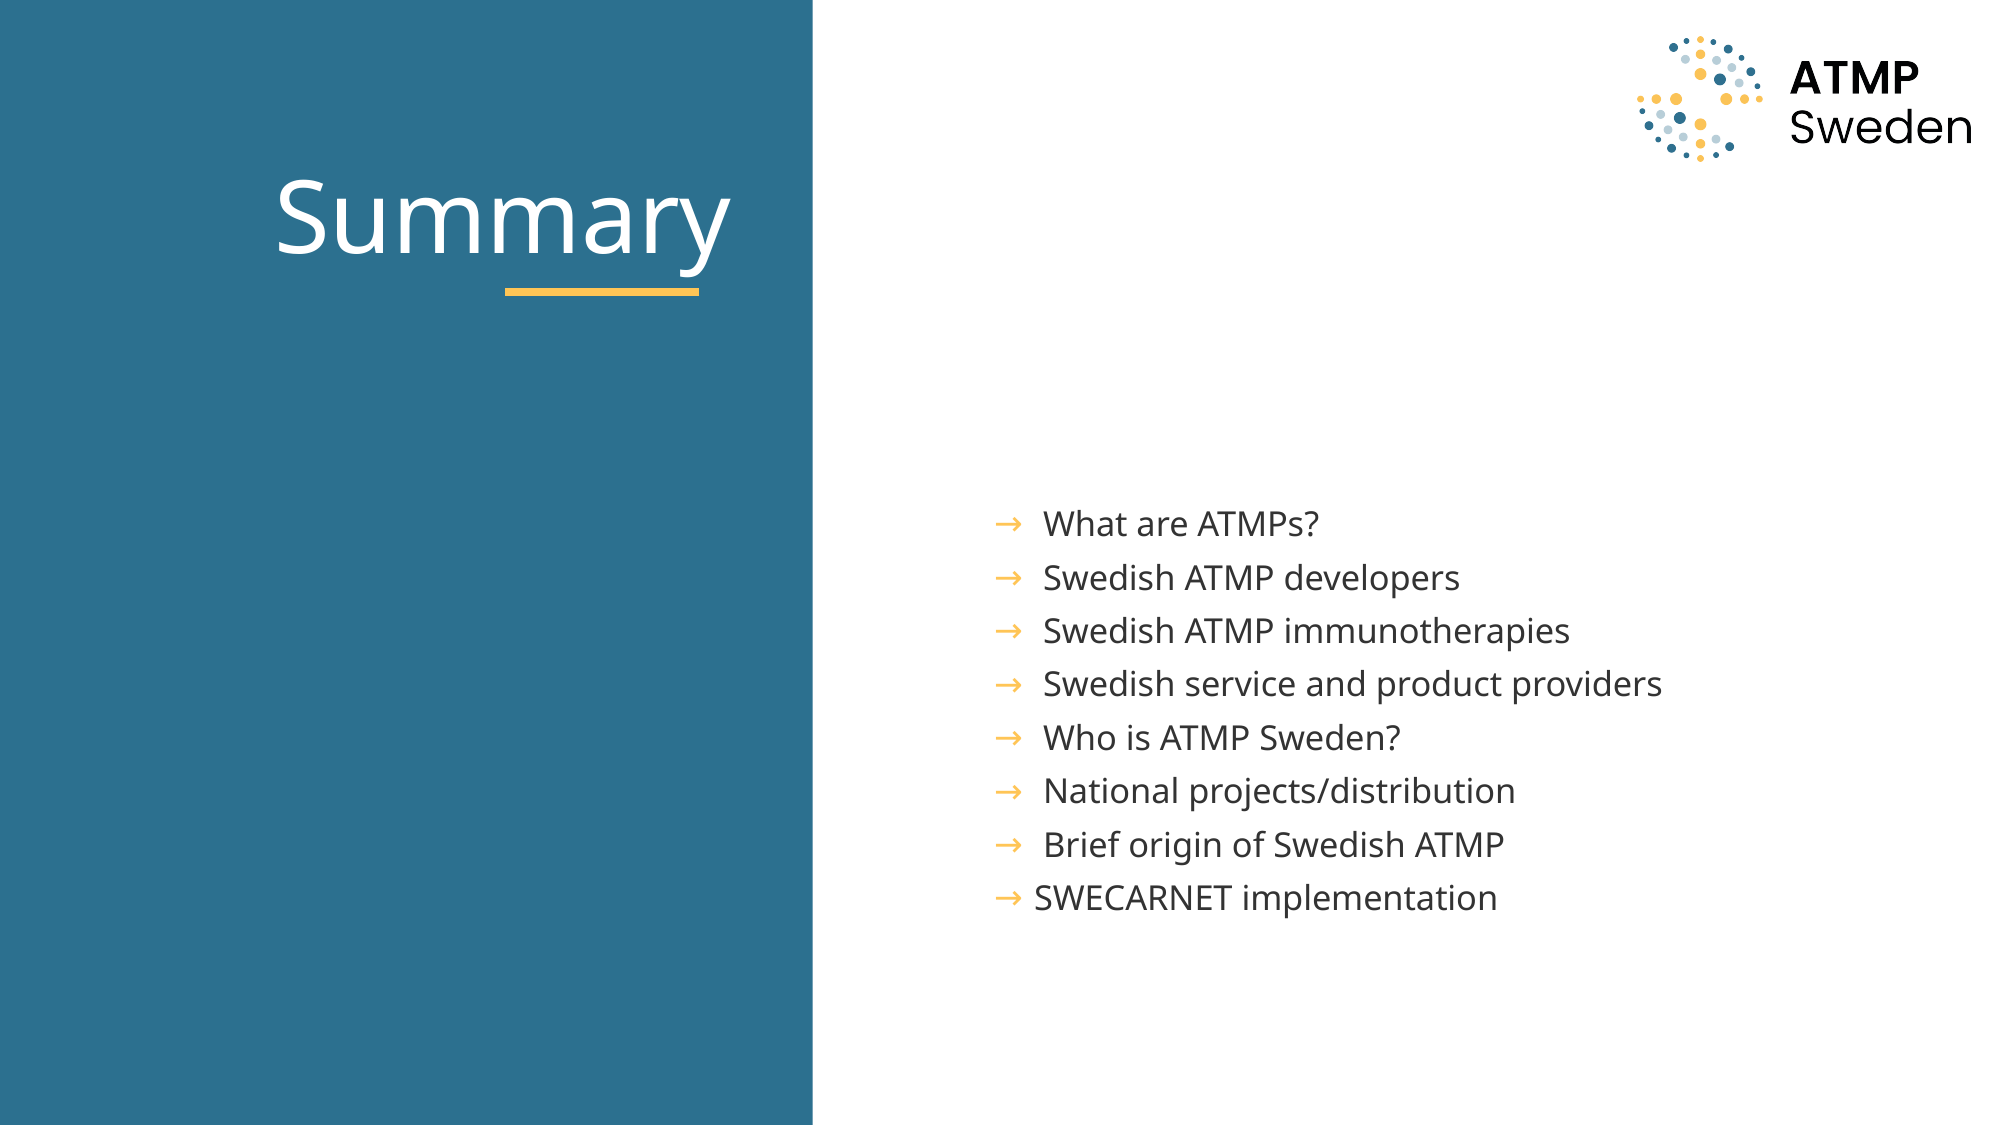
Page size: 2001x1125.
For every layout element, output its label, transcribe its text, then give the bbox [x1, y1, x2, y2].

text_box [0, 0, 814, 1125]
title Summary [259, 113, 750, 329]
picture [1637, 36, 1971, 162]
list What are ATMPs? Swedish ATMP developers Swedish ATMP immunotherapies Swedish service and product providers Who is ATMP Sweden? National projects/distribution Brief origin of Swedish ATMP SWECARNET implementation [979, 494, 1855, 929]
